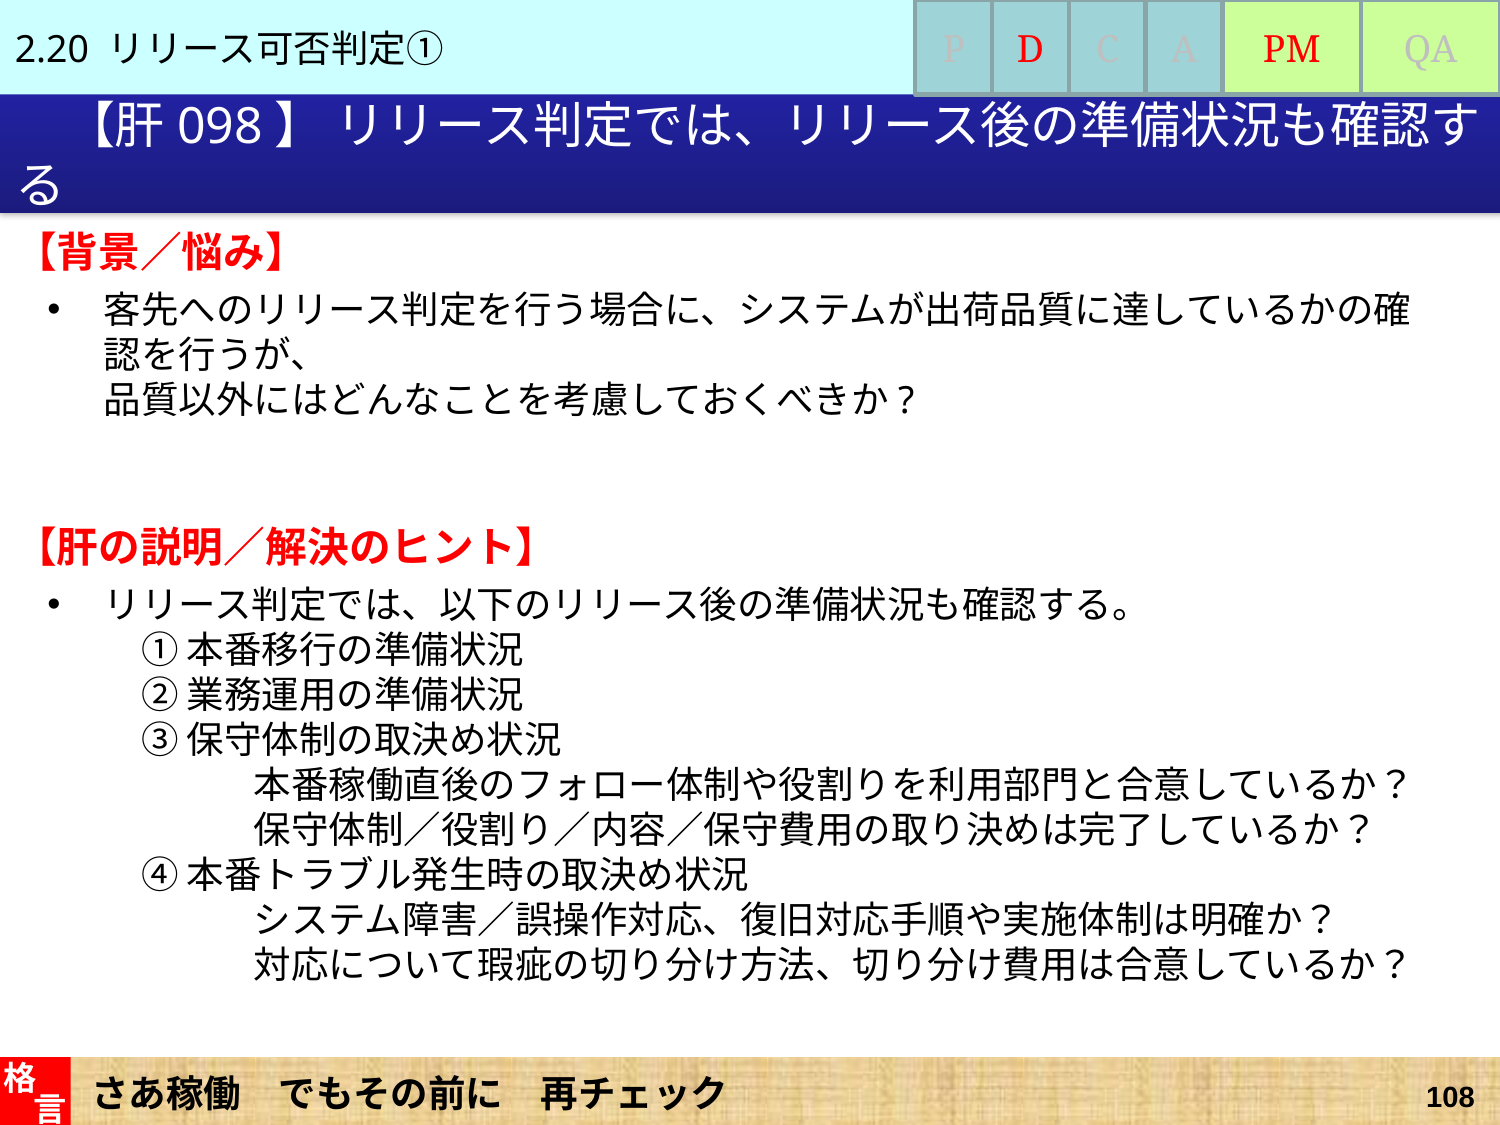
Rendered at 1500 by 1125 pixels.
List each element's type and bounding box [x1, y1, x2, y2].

text_box [0, 0, 913, 95]
text_box [0, 513, 1500, 1125]
slide_number [1139, 1070, 1490, 1115]
text_box [915, 0, 1500, 95]
list [0, 218, 1500, 513]
title [0, 95, 1500, 213]
